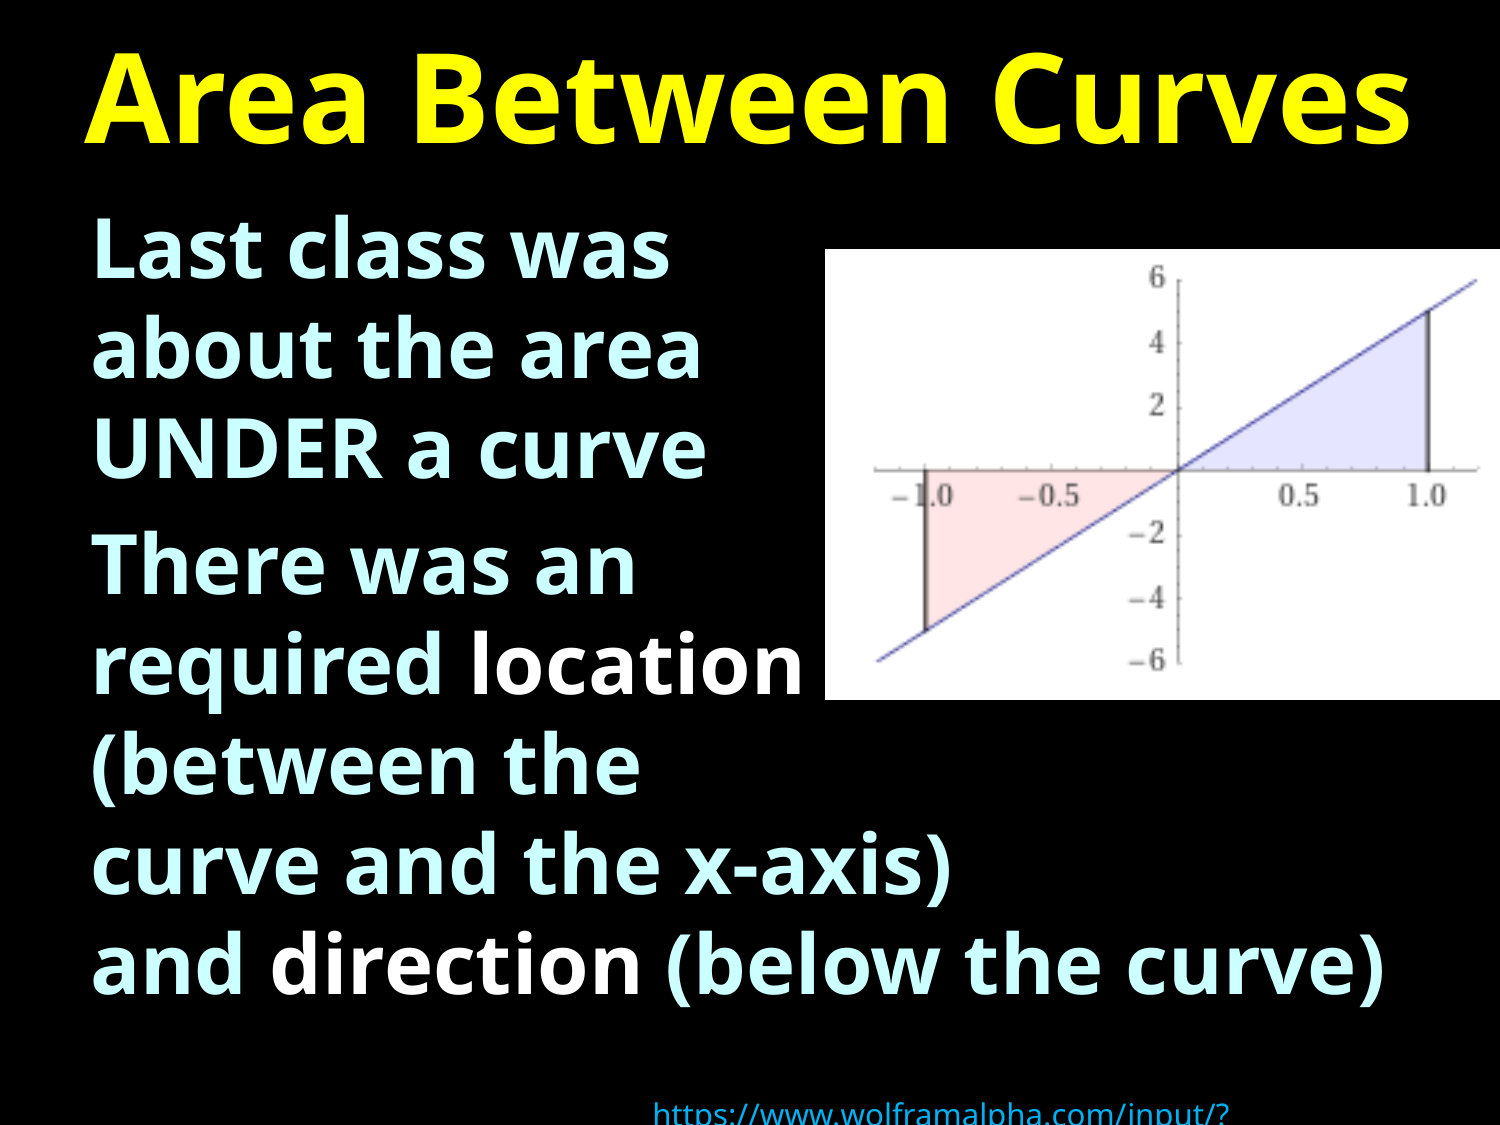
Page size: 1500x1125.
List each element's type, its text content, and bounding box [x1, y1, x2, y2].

text_box Last class was about the area UNDER a curve There was an required location (between the curve and the x-axis) and direction (below the curve) [75, 188, 1450, 1125]
text_box https://www.wolframalpha.com/input/?i=definite+integral [637, 1087, 1500, 1125]
title Area Between Curves [0, 0, 1500, 188]
picture [824, 249, 1500, 701]
